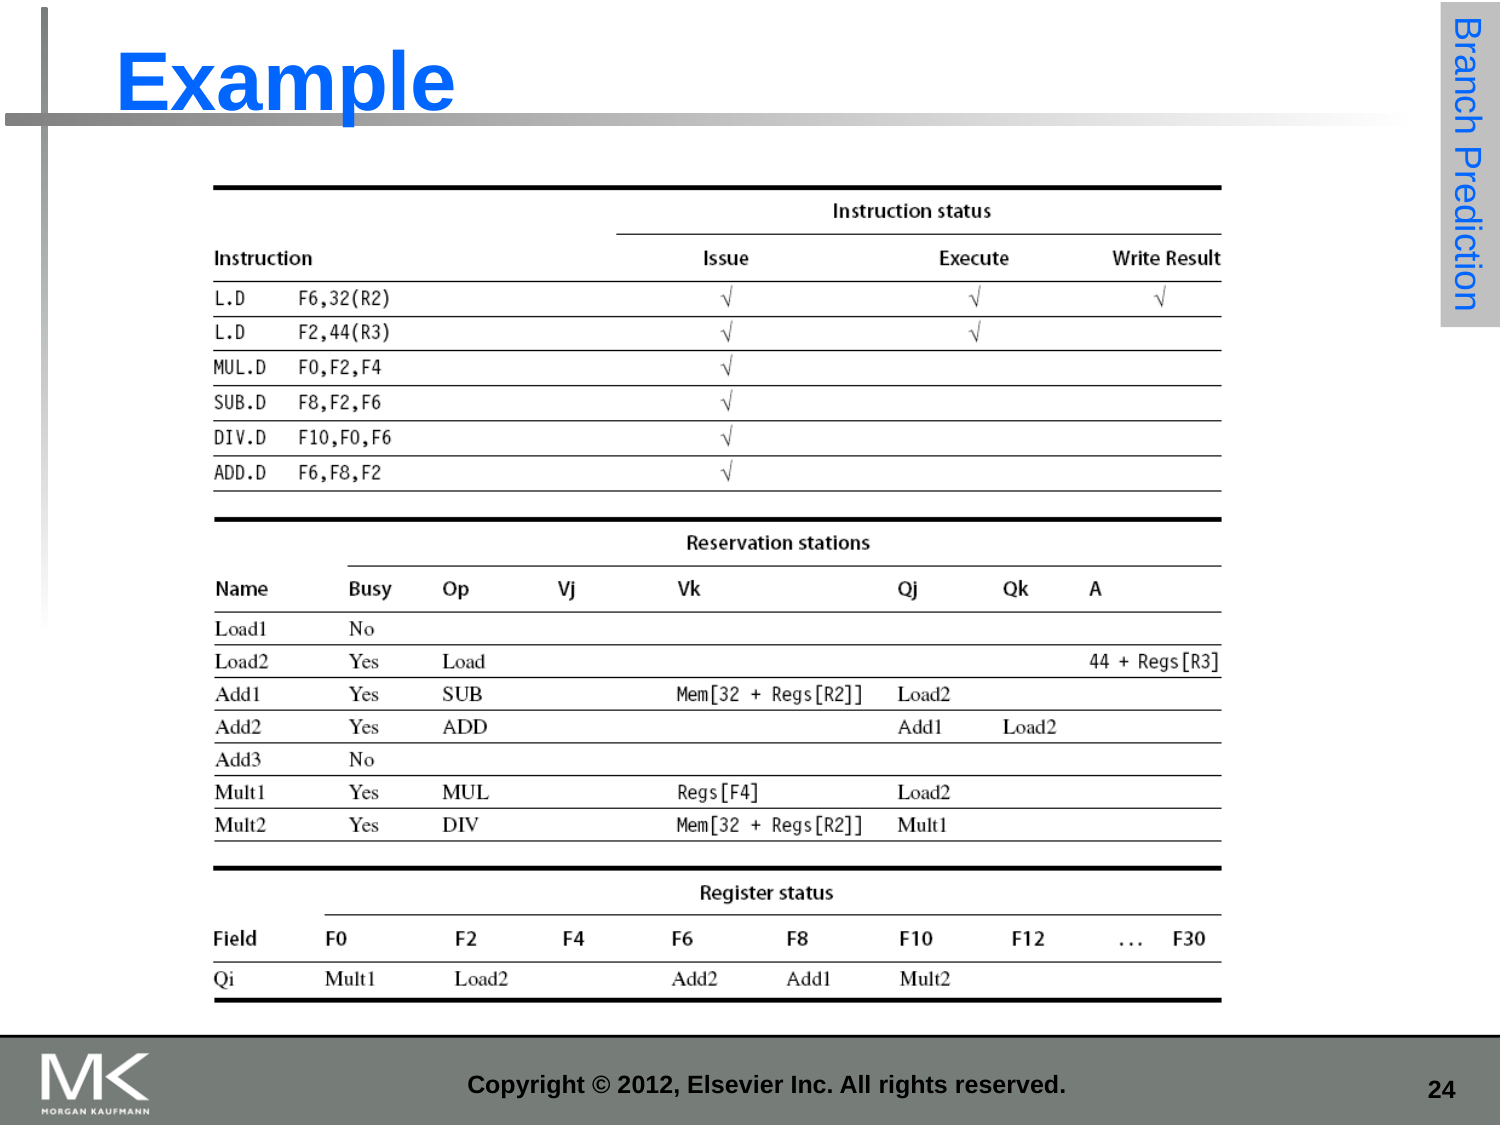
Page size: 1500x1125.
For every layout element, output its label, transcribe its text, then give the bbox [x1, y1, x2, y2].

text_box Branch Prediction [1440, 2, 1500, 328]
title Example [100, 17, 1440, 135]
picture [199, 172, 1235, 1010]
footer Copyright © 2012, Elsevier Inc. All rights reserved. [170, 1046, 1365, 1106]
picture [29, 1046, 160, 1123]
